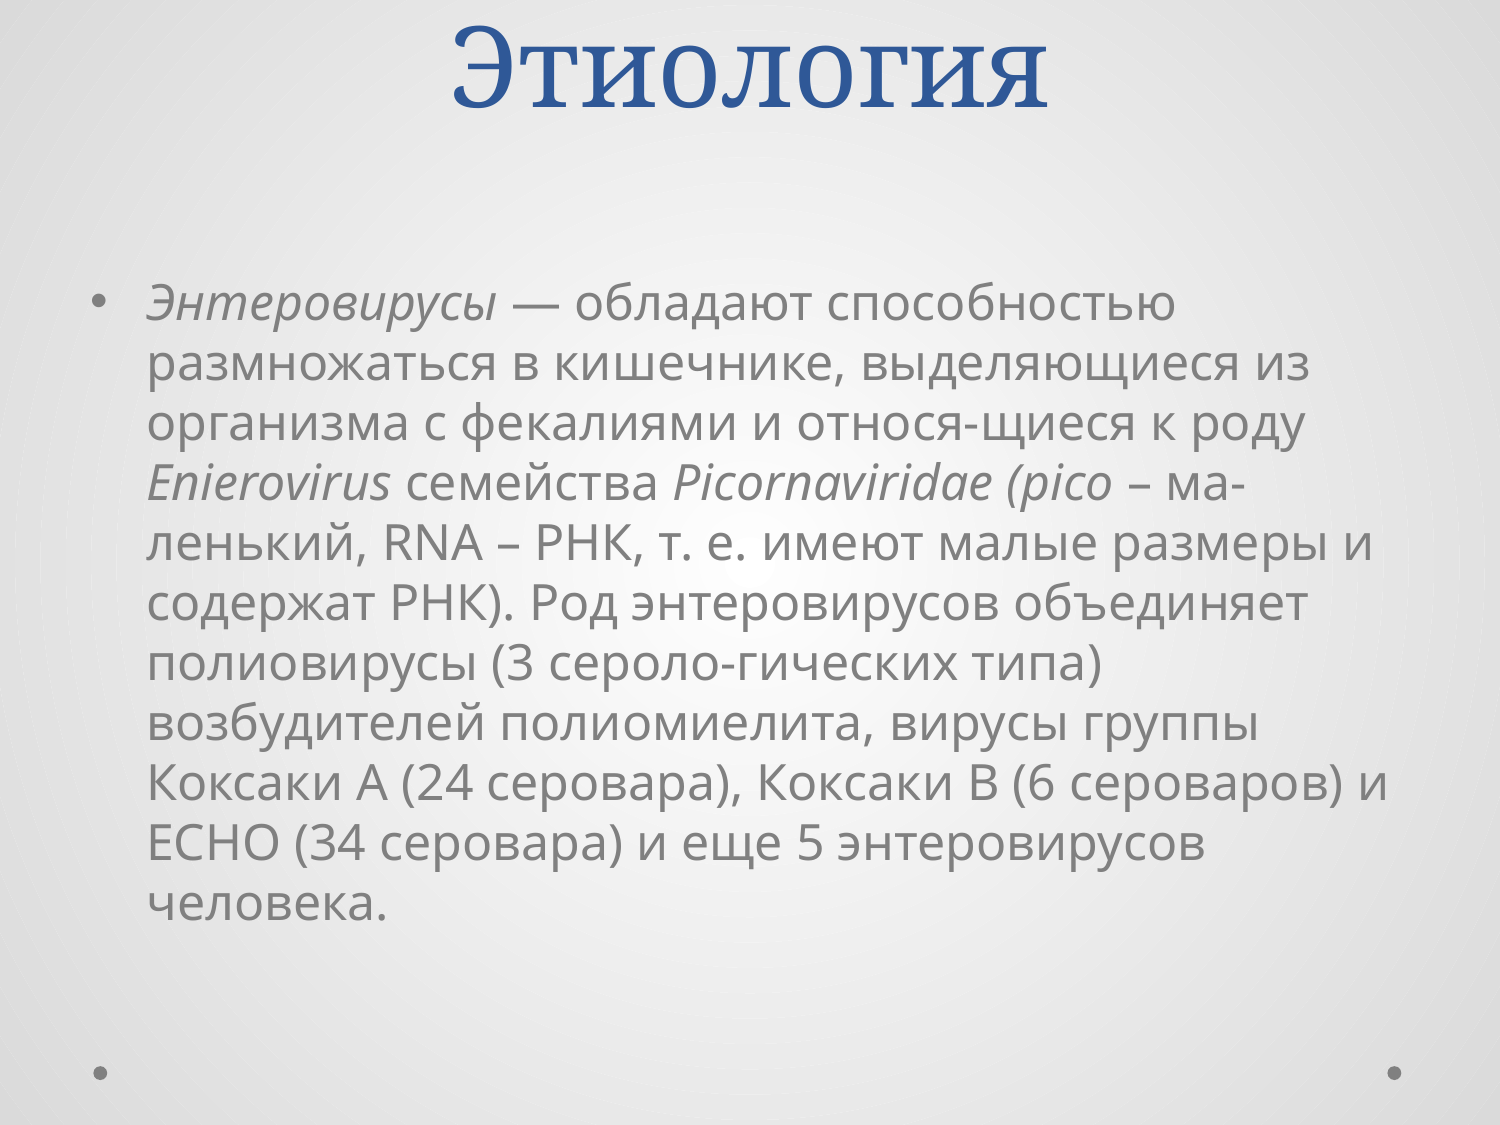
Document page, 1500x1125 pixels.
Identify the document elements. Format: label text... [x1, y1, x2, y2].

title Этиология [75, 0, 1425, 138]
list Энтеровирусы — обладают способностью размножаться в кишечнике, выделяющиеся из организма с фекалиями и относя-щиеся к роду Eпierovirus семейства Picorпaviridae (pico – ма-ленький, RNA – РНК, т. е. имеют малые размеры и содержат РНК). Род энтеровирусов объединяет полиовирусы (3 сероло-гических типа) возбудителей полиомиелита, вирусы группы Коксаки А (24 серовара), Коксаки В (6 сероваров) и ЕСНО (34 серовара) и еще 5 энтеровирусов человека. [75, 262, 1425, 1005]
